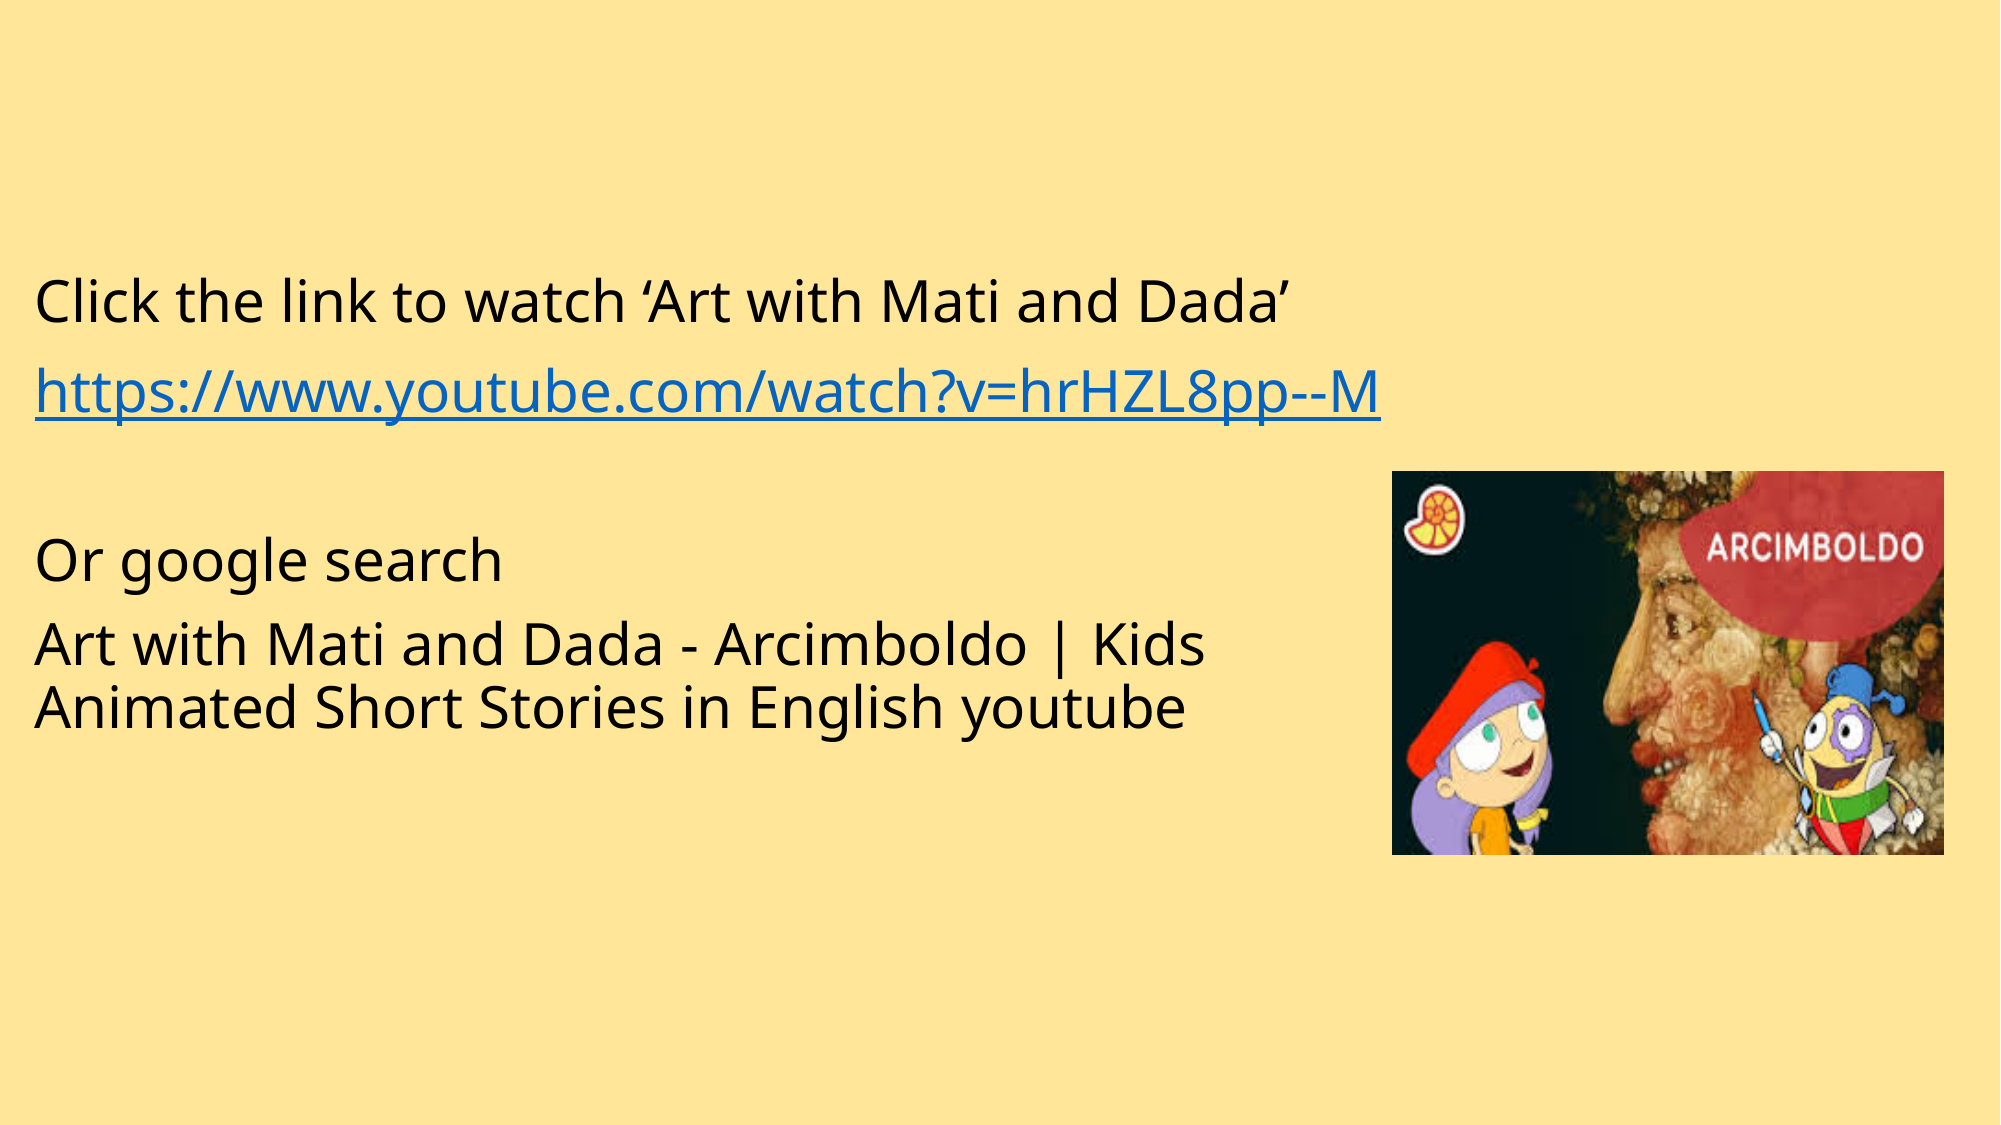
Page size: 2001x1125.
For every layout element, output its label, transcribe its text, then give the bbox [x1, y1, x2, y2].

list Click the link to watch ‘Art with Mati and Dada’ https://www.youtube.com/watch?v=hrHZL8pp--M Or google search Art with Mati and Dada - Arcimboldo | Kids Animated Short Stories in English youtube [19, 264, 1431, 978]
picture [1392, 471, 1944, 855]
